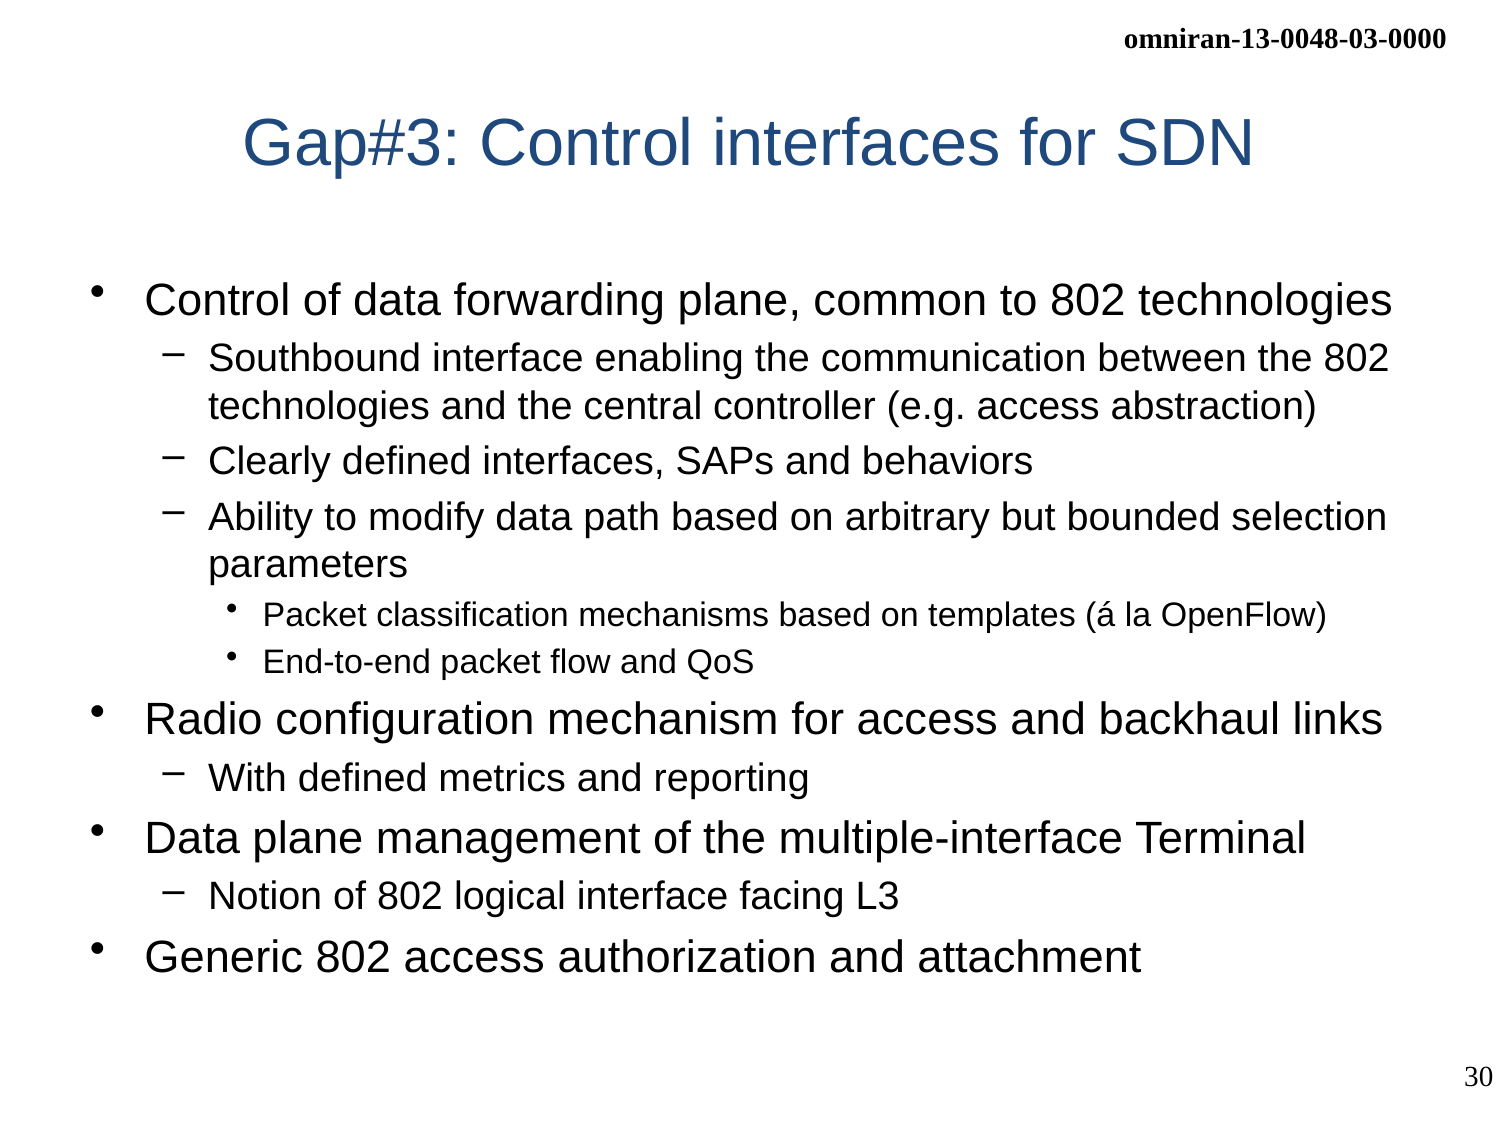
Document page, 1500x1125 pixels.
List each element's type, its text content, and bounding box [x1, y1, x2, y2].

title Gap#3: Control interfaces for SDN [75, 45, 1425, 233]
list Control of data forwarding plane, common to 802 technologies Southbound interface enabling the communication between the 802 technologies and the central controller (e.g. access abstraction) Clearly defined interfaces, SAPs and behaviors Ability to modify data path based on arbitrary but bounded selection parameters Packet classification mechanisms based on templates (á la OpenFlow) End-to-end packet flow and QoS Radio configuration mechanism for access and backhaul links With defined metrics and reporting Data plane management of the multiple-interface Terminal Notion of 802 logical interface facing L3 Generic 802 access authorization and attachment [75, 262, 1425, 1005]
